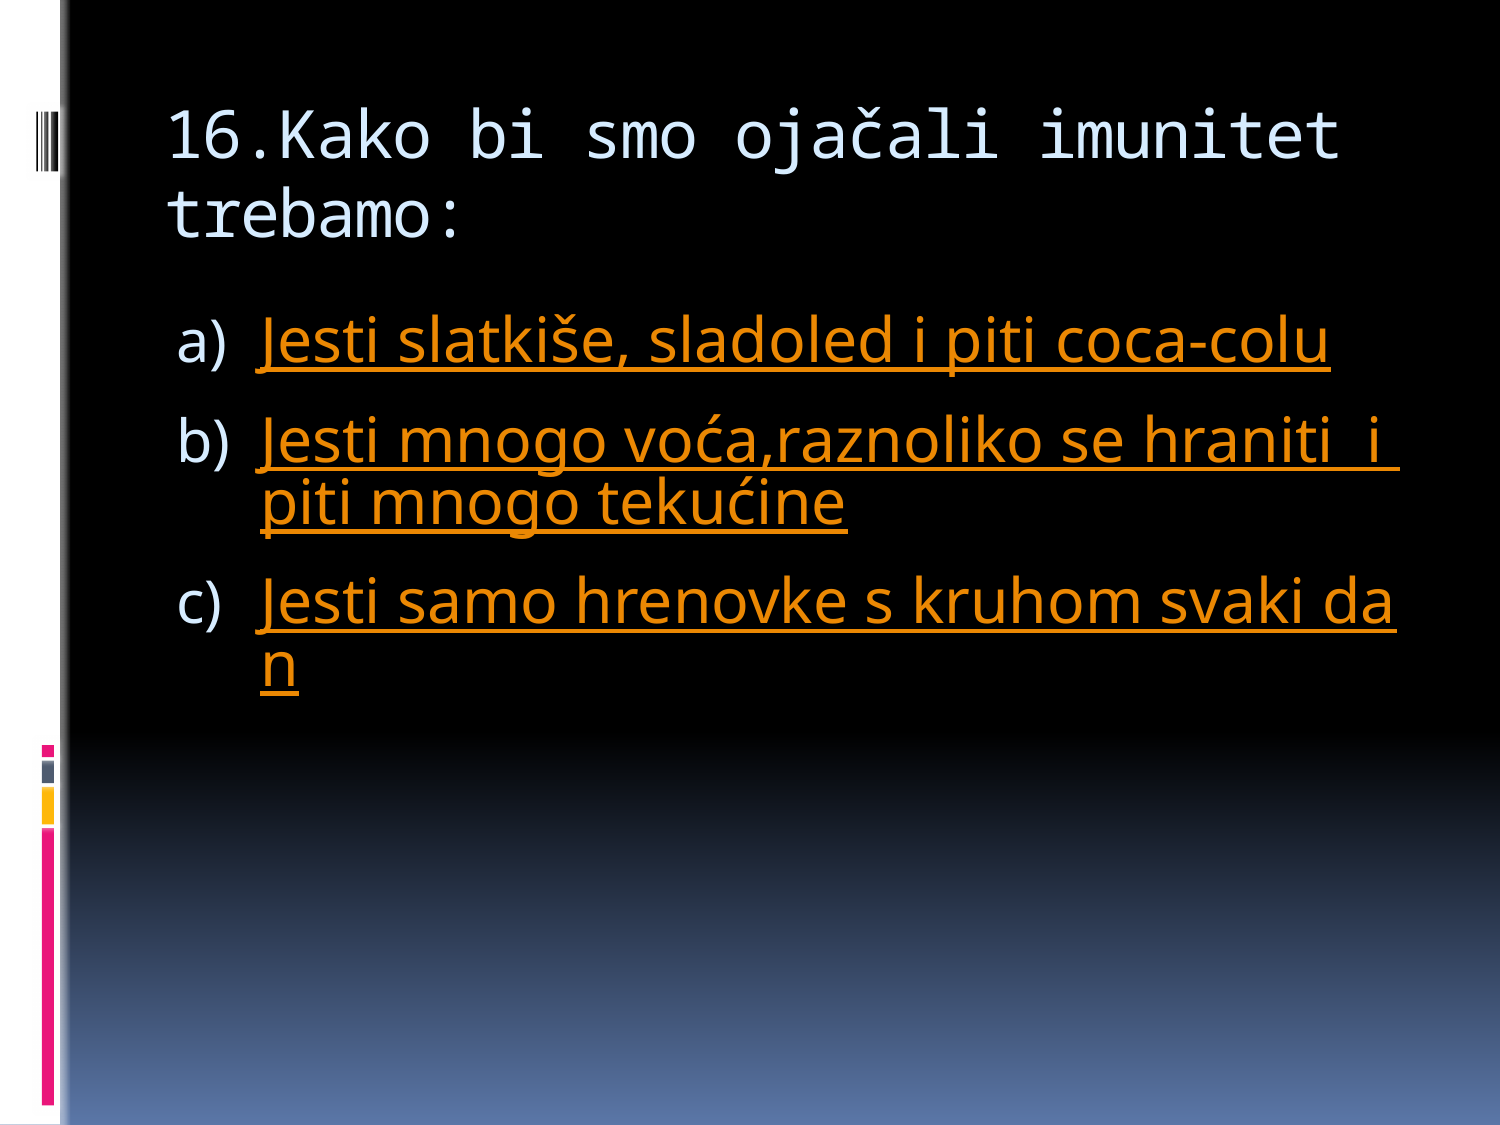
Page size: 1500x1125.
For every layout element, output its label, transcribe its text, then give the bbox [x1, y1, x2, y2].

list Jesti slatkiše, sladoled i piti coca-colu Jesti mnogo voća,raznoliko se hraniti i piti mnogo tekućine Jesti samo hrenovke s kruhom svaki dan [150, 292, 1425, 1043]
title 16.Kako bi smo ojačali imunitet trebamo: [150, 83, 1425, 258]
